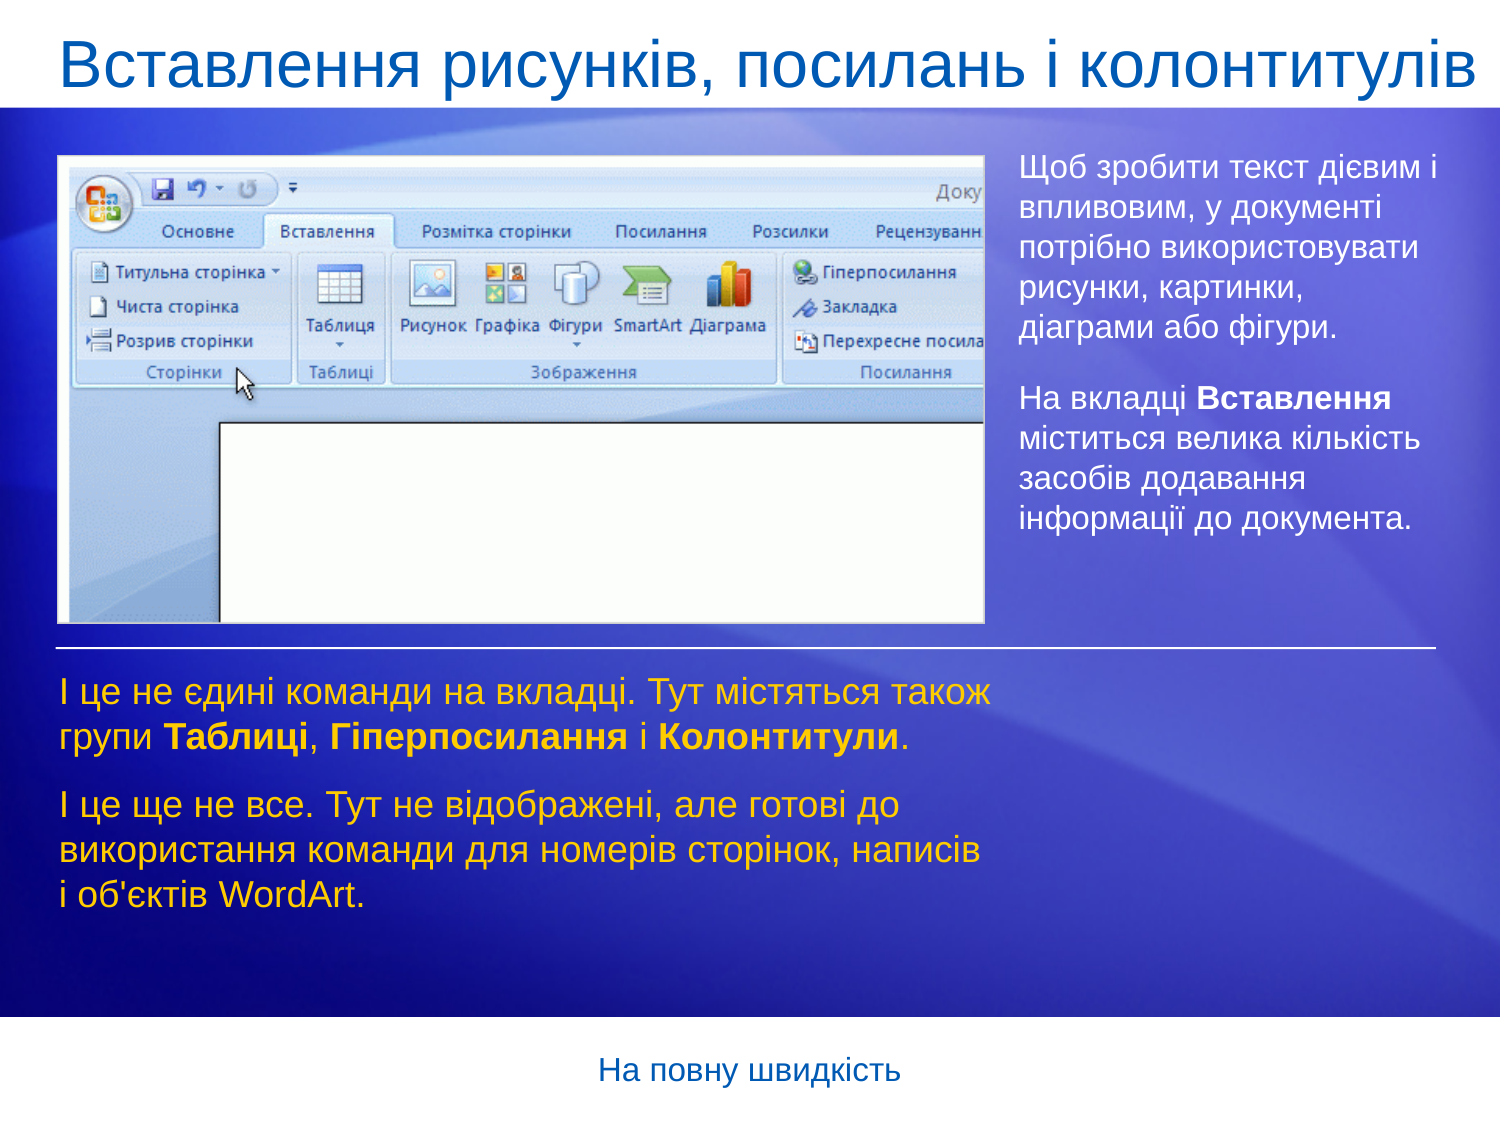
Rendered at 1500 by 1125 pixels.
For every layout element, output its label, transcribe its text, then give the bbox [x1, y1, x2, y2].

text_box Щоб зробити текст дієвим і впливовим, у документі потрібно використовувати рисунки, картинки, діаграми або фігури. На вкладці Вставлення міститься велика кількість засобів додавання інформації до документа. [1003, 137, 1454, 592]
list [57, 155, 985, 624]
picture [0, 108, 1500, 1017]
text_box І це не єдині команди на вкладці. Тут містяться також групи Таблиці, Гіперпосилання і Колонтитули. І це ще не все. Тут не відображені, але готові до використання команди для номерів сторінок, написів і об'єктів WordArt. [43, 659, 1008, 951]
title Вставлення рисунків, посилань і колонтитулів [43, 10, 1500, 112]
footer На повну швидкість [445, 1016, 1055, 1096]
